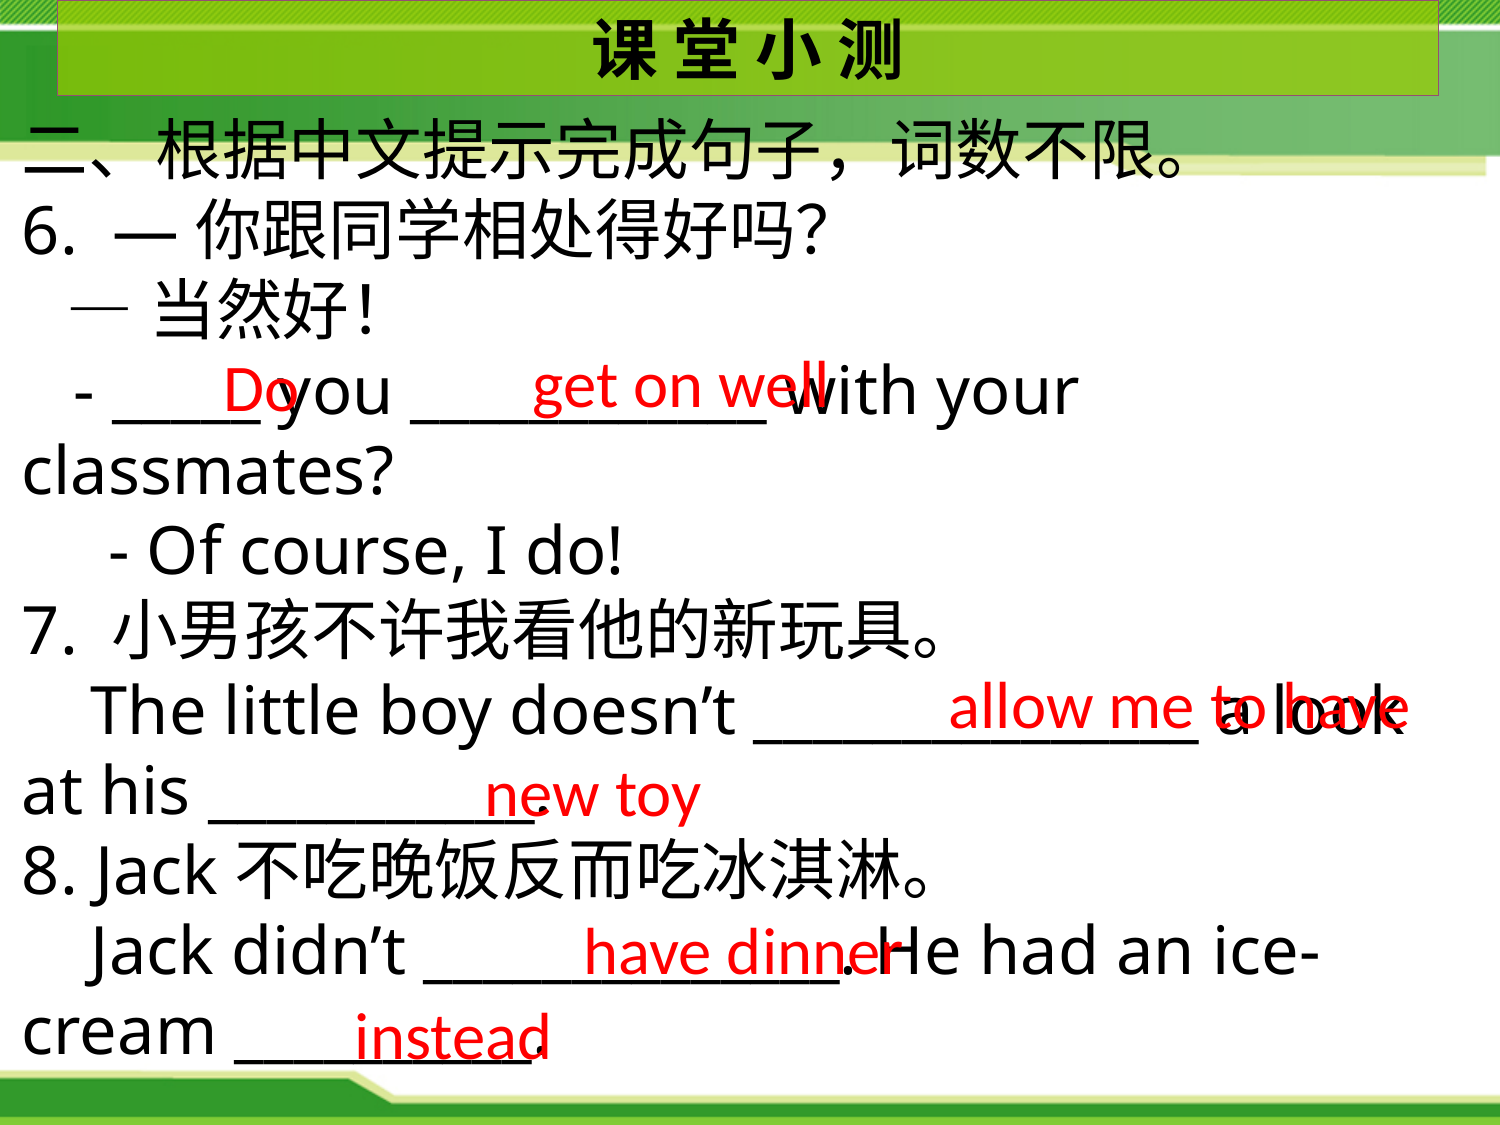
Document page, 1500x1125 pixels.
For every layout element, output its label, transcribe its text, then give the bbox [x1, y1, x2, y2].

text_box get on well [518, 333, 945, 428]
text_box new toy [469, 742, 796, 838]
text_box have dinner [568, 900, 1162, 996]
text_box 二、根据中文提示完成句子，词数不限。 6. —你跟同学相处得好吗？ —当然好！ - _____ you ____________ with your classmates? - Of course, I do! 7. 小男孩不许我看他的新玩具。 The little boy doesn’t _______________ a look at his ___________. 8. Jack不吃晚饭反而吃冰淇淋。 Jack didn’t ______________. He had an ice-cream __________. [7, 100, 1486, 1075]
picture [0, 0, 1500, 1125]
text_box instead [340, 985, 599, 1081]
text_box allow me to have [934, 654, 1500, 750]
text_box Do [208, 337, 438, 433]
text_box 课 堂 小 测 [57, 0, 1439, 96]
